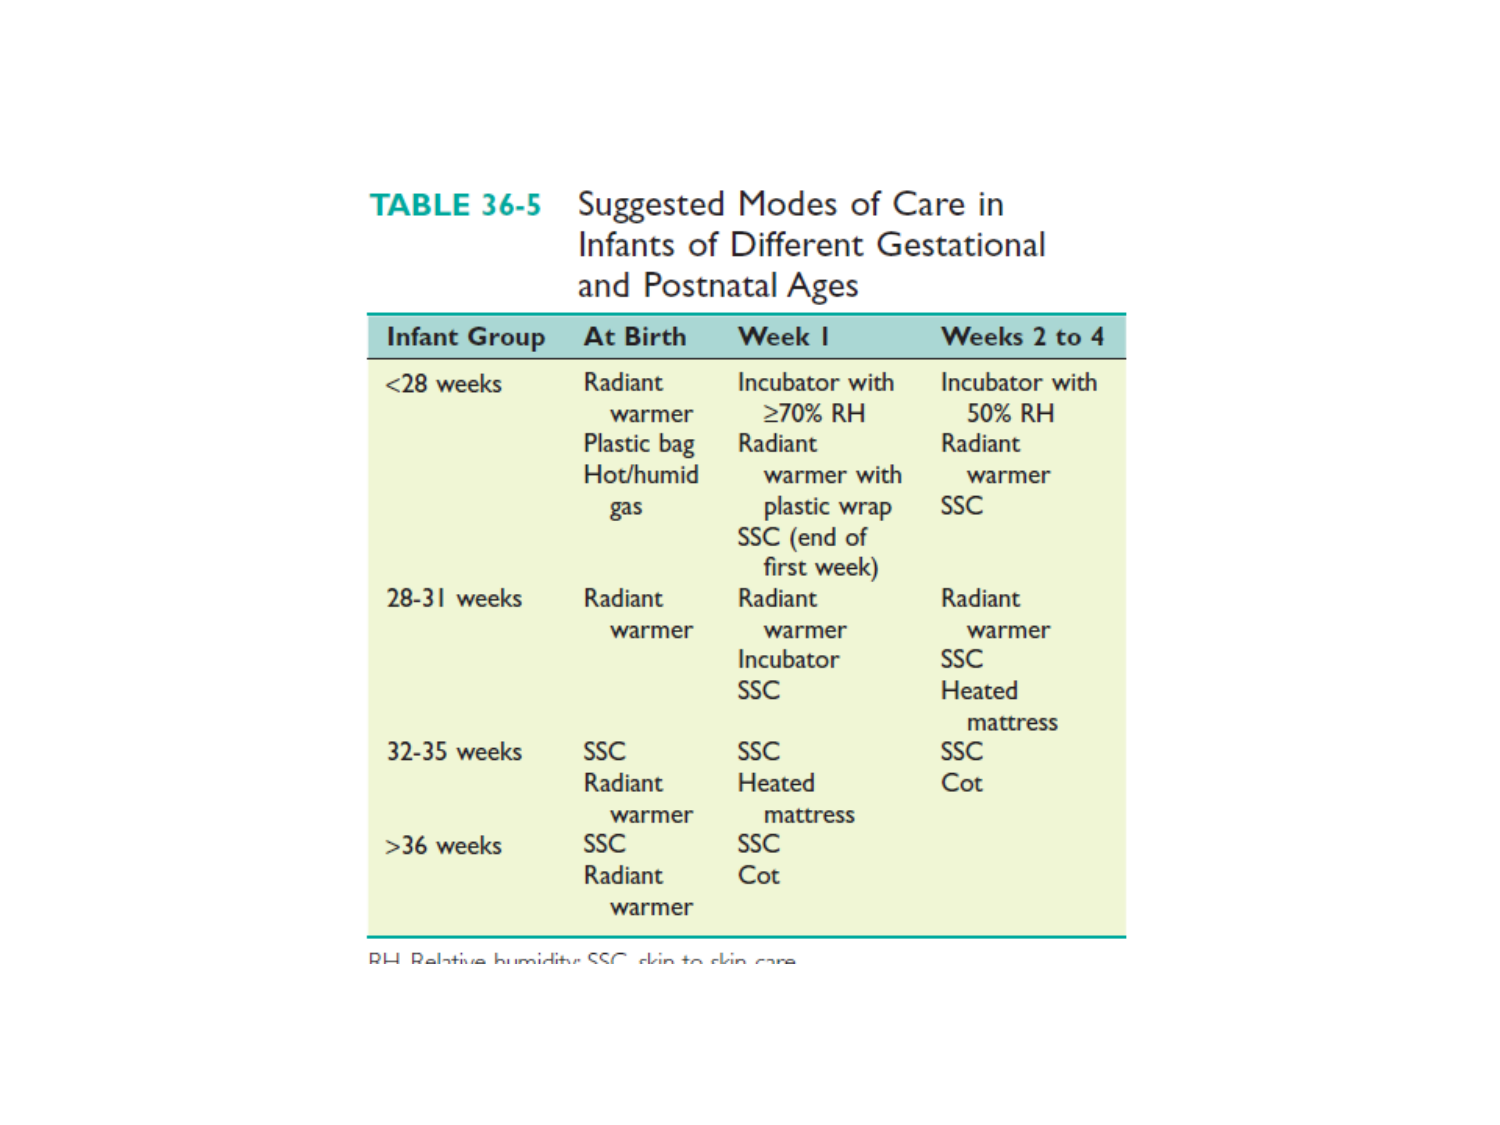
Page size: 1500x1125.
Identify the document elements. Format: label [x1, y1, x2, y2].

picture [349, 161, 1151, 964]
